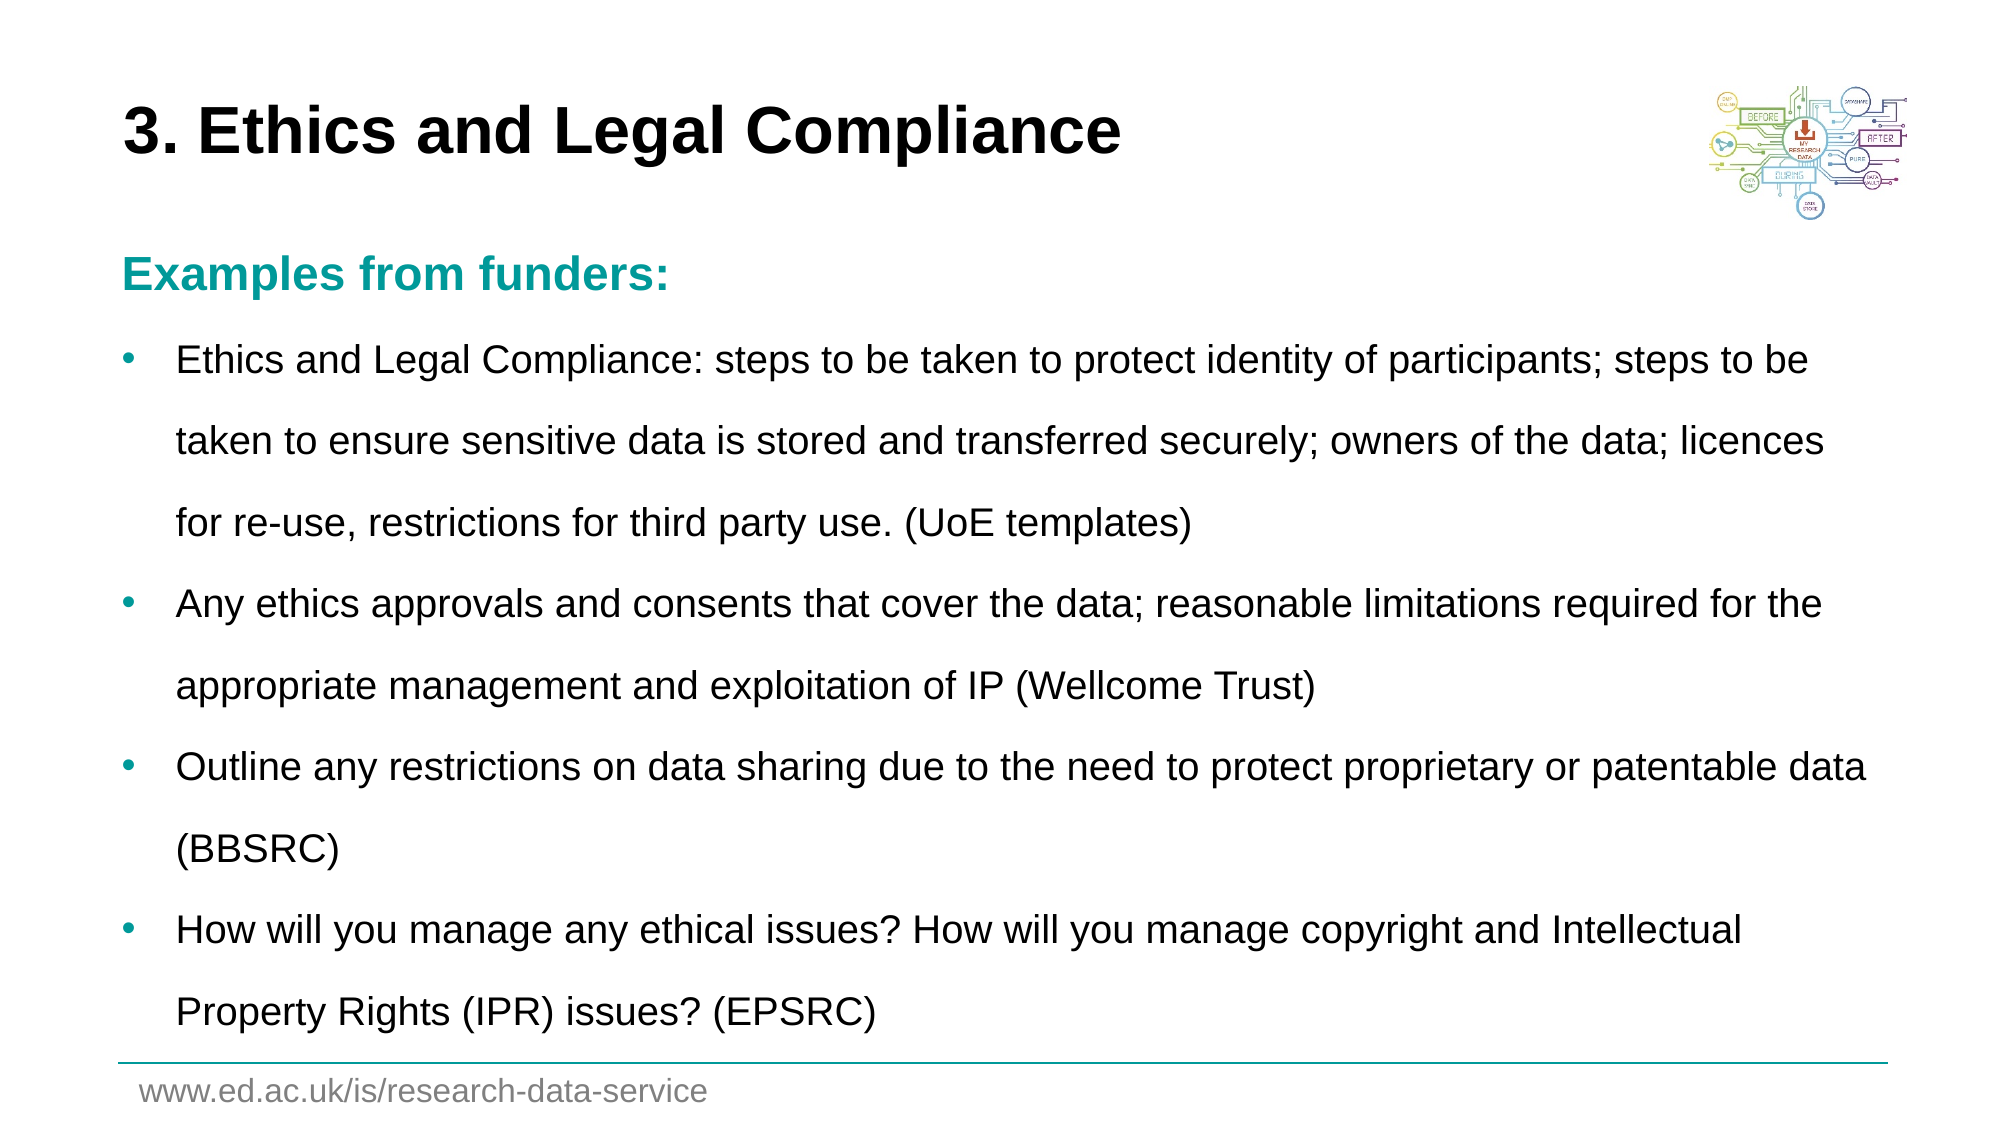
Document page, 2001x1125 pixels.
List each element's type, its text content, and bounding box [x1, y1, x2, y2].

list Examples from funders: Ethics and Legal Compliance: steps to be taken to protect identity of participants; steps to be taken to ensure sensitive data is stored and transferred securely; owners of the data; licences for re-use, restrictions for third party use. (UoE templates) Any ethics approvals and consents that cover the data; reasonable limitations required for the appropriate management and exploitation of IP (Wellcome Trust) Outline any restrictions on data sharing due to the need to protect proprietary or patentable data (BBSRC) How will you manage any ethical issues? How will you manage copyright and Intellectual Property Rights (IPR) issues? (EPSRC) [121, 242, 1878, 1047]
title 3. Ethics and Legal Compliance [123, 87, 1676, 236]
picture [1709, 86, 1907, 220]
